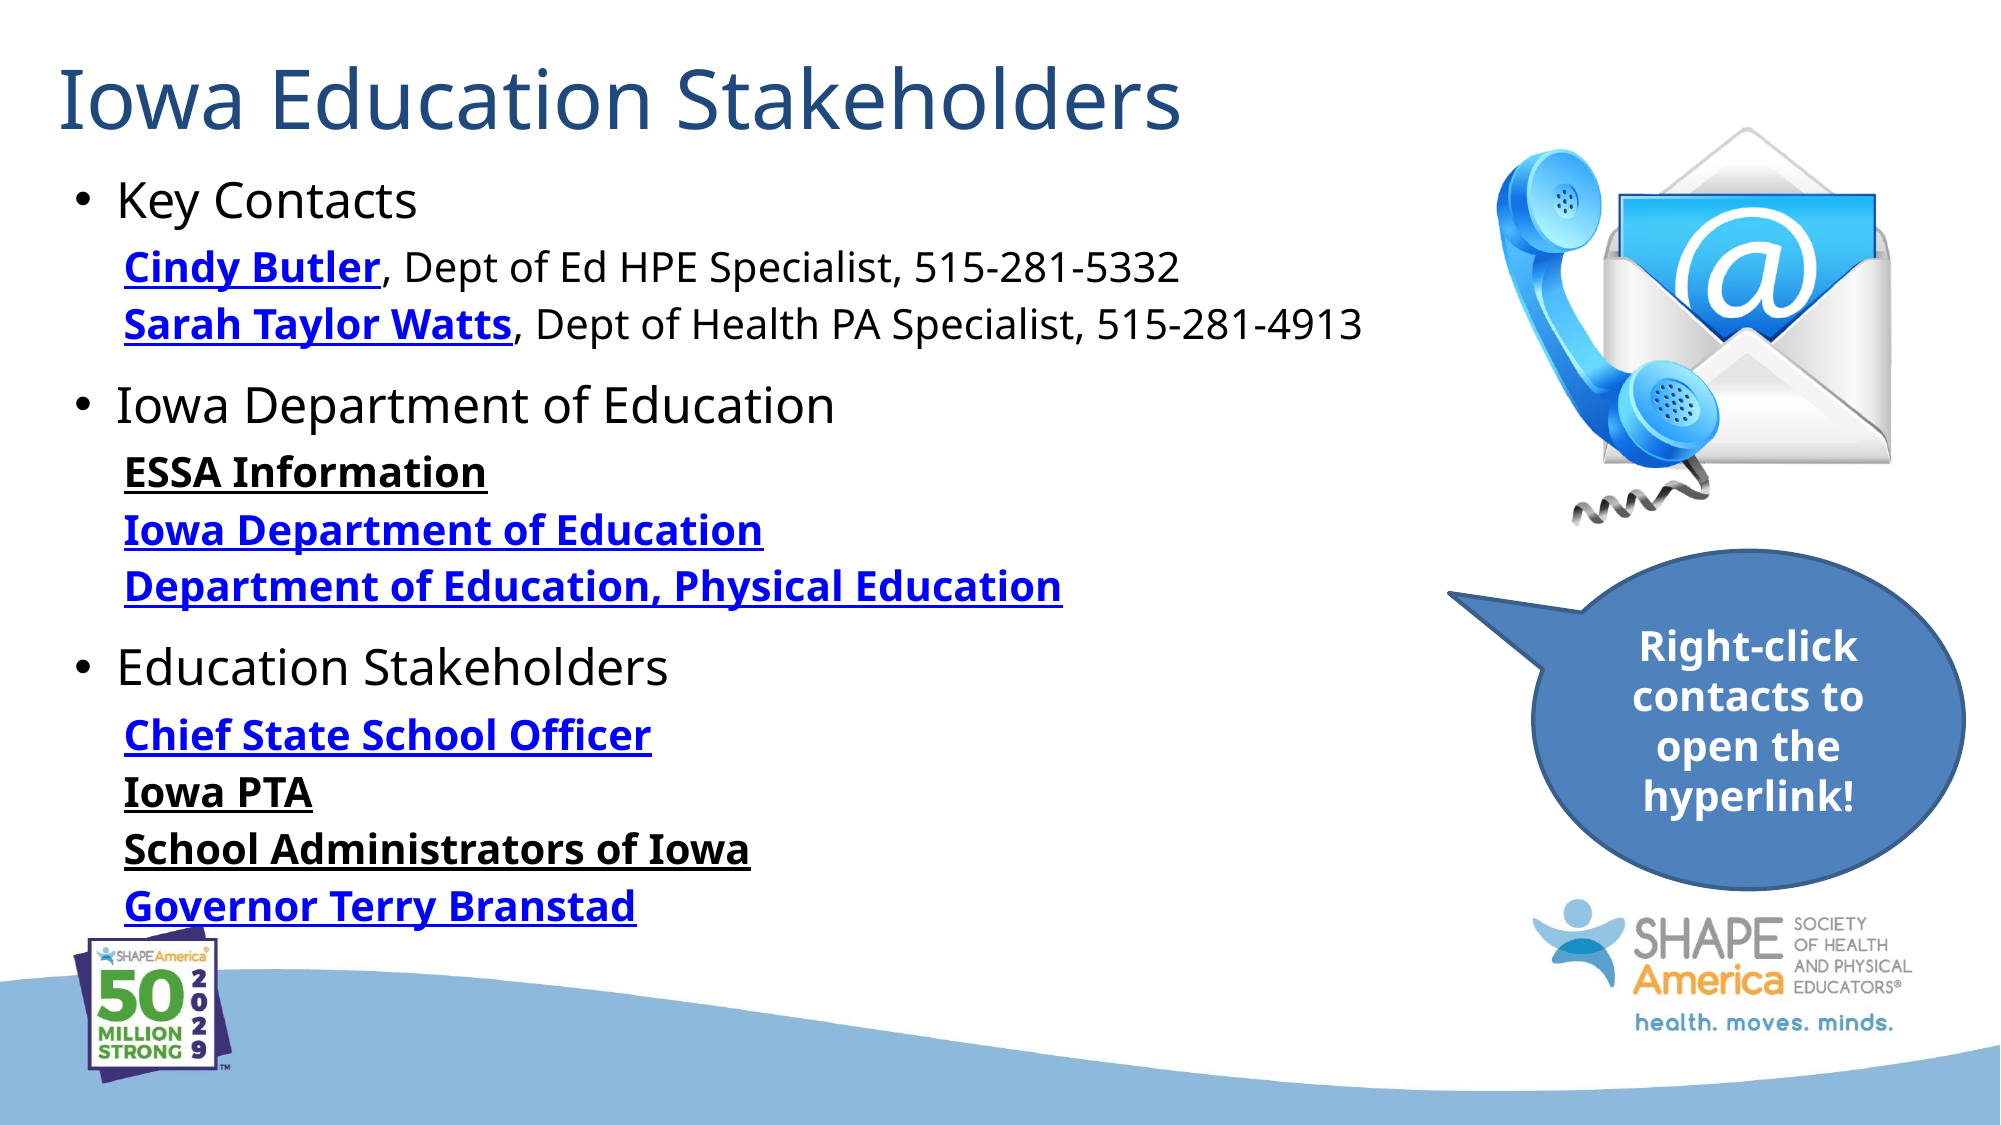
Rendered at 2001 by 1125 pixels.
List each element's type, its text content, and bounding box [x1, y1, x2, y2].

title Iowa Education Stakeholders [43, 8, 1763, 184]
text_box Right-click contacts to open the hyperlink! [1446, 554, 1966, 892]
list Key Contacts Cindy Butler, Dept of Ed HPE Specialist, 515-281-5332 Sarah Taylor Watts, Dept of Health PA Specialist, 515-281-4913 Iowa Department of Education ESSA Information Iowa Department of Education Department of Education, Physical Education Education Stakeholders Chief State School Officer Iowa PTA School Administrators of Iowa Governor Terry Branstad [59, 160, 1454, 963]
picture [0, 0, 2000, 1125]
